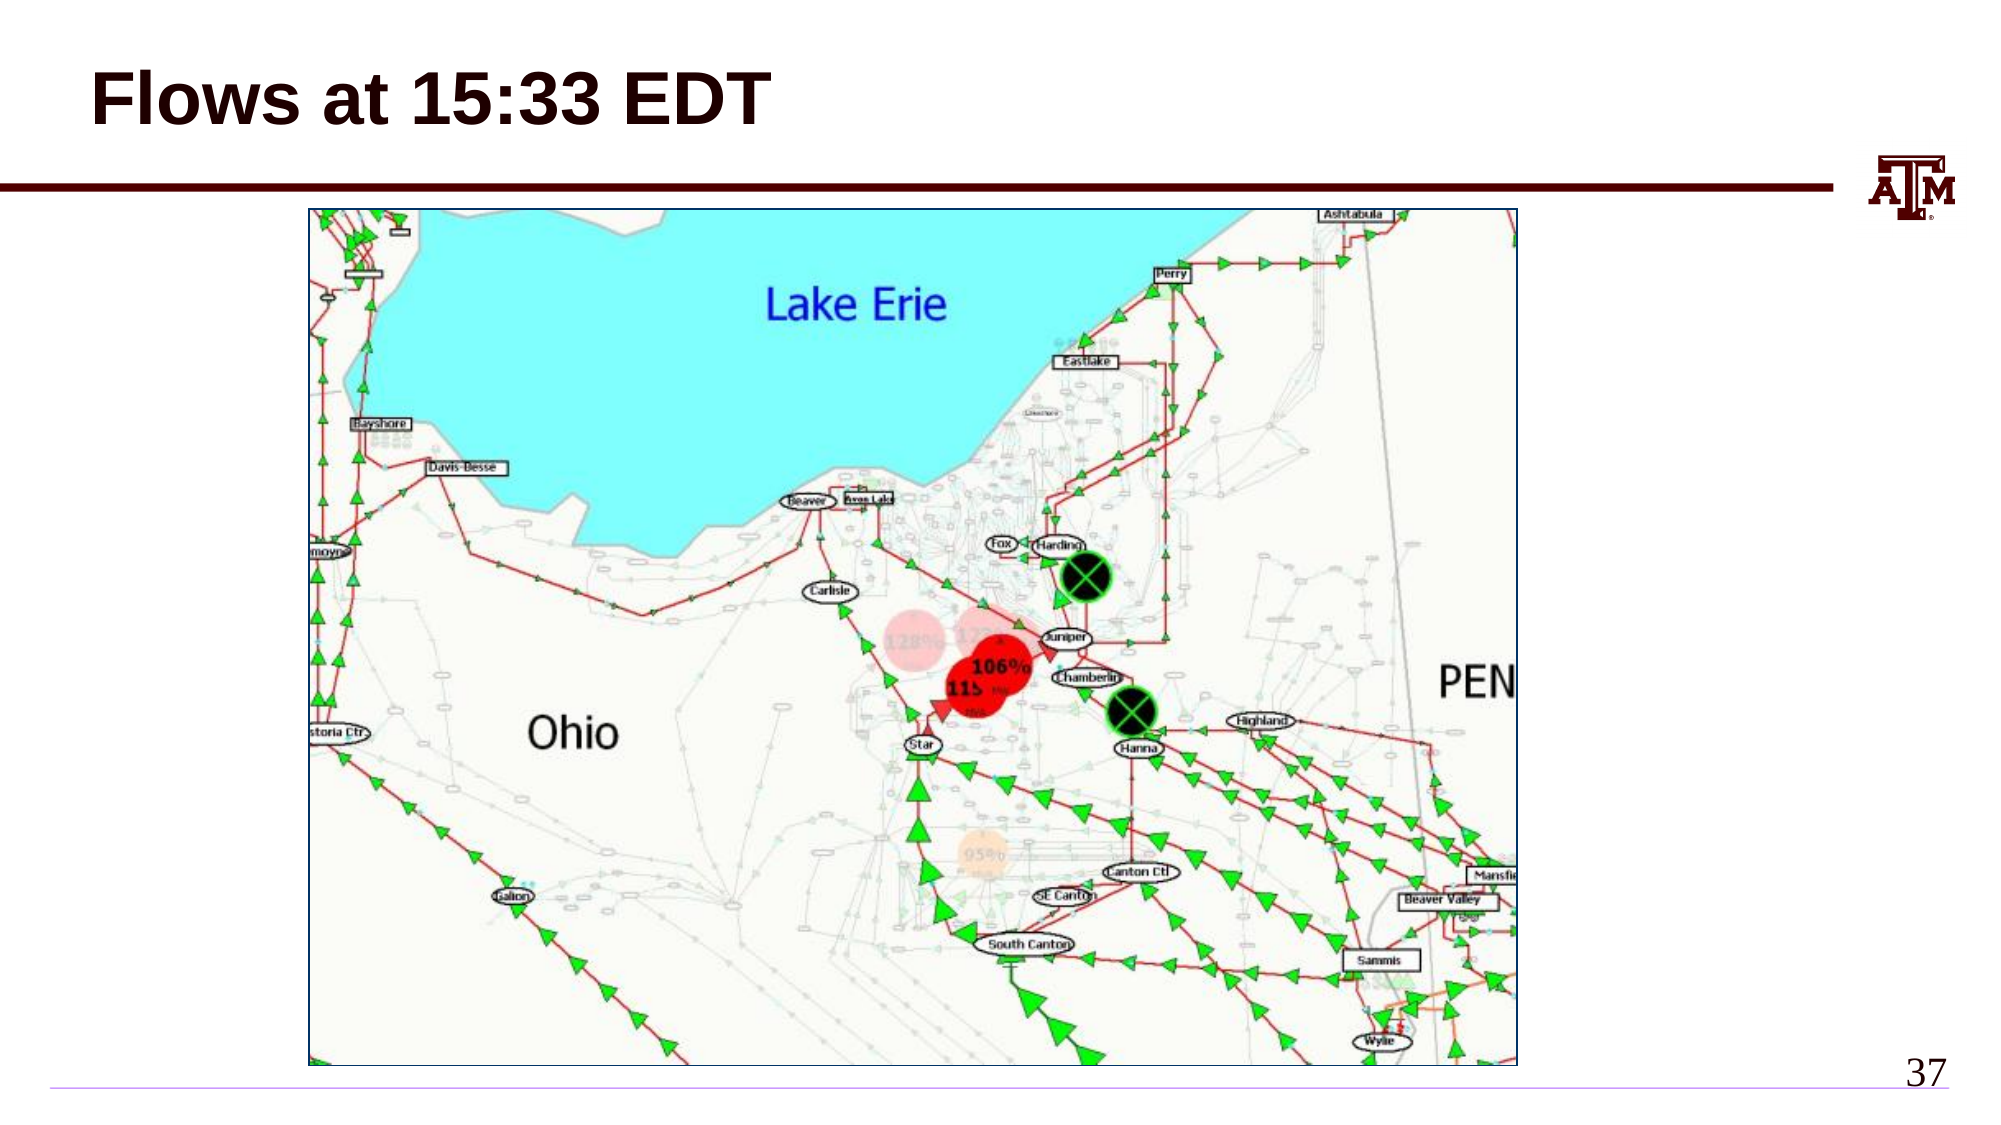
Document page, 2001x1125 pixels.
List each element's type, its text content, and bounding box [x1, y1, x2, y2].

picture [1856, 137, 1967, 238]
text_box 36 [1649, 1037, 1963, 1113]
picture [309, 209, 1517, 1066]
title Flows at 15:33 EDT [74, 12, 1909, 188]
